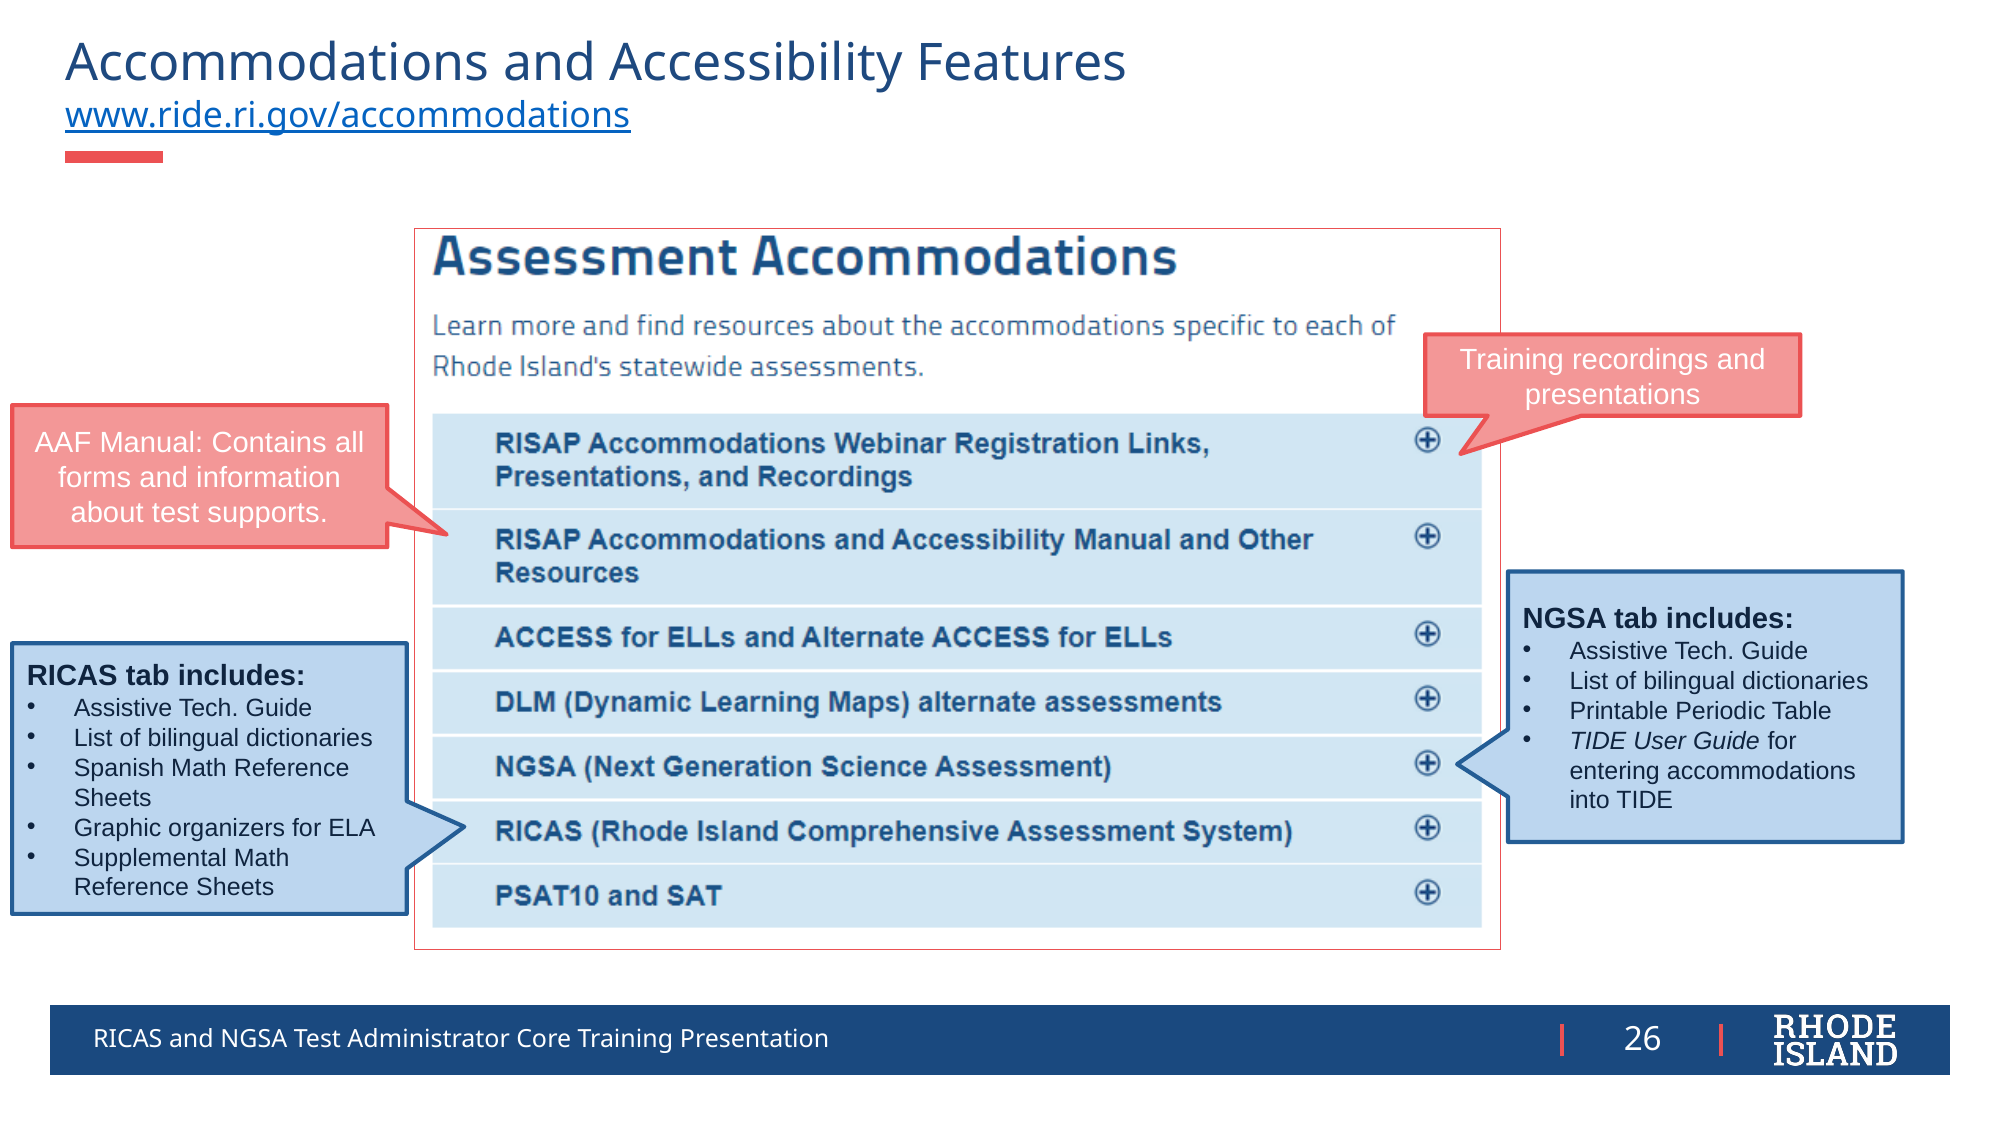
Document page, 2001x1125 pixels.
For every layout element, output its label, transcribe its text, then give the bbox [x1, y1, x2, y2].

title Accommodations and Accessibility Features www.ride.ri.gov/accommodations [50, 28, 1950, 144]
text_box RICAS tab includes: Assistive Tech. Guide List of bilingual dictionaries Spanish Math Reference Sheets Graphic organizers for ELA Supplemental Math Reference Sheets [10, 641, 408, 916]
slide_number 26 [1594, 1012, 1691, 1068]
text_box Training recordings and presentations [1506, 332, 1803, 442]
footer RICAS and NGSA Test Administrator Core Training Presentation [78, 1010, 1349, 1070]
text_box NGSA tab includes: Assistive Tech. Guide List of bilingual dictionaries Printable Periodic Table TIDE User Guide for entering accommodations into TIDE [1506, 569, 1905, 845]
picture [1774, 1014, 1897, 1066]
text_box AAF Manual: Contains all forms and information about test supports. [10, 403, 408, 550]
picture [413, 228, 1501, 950]
